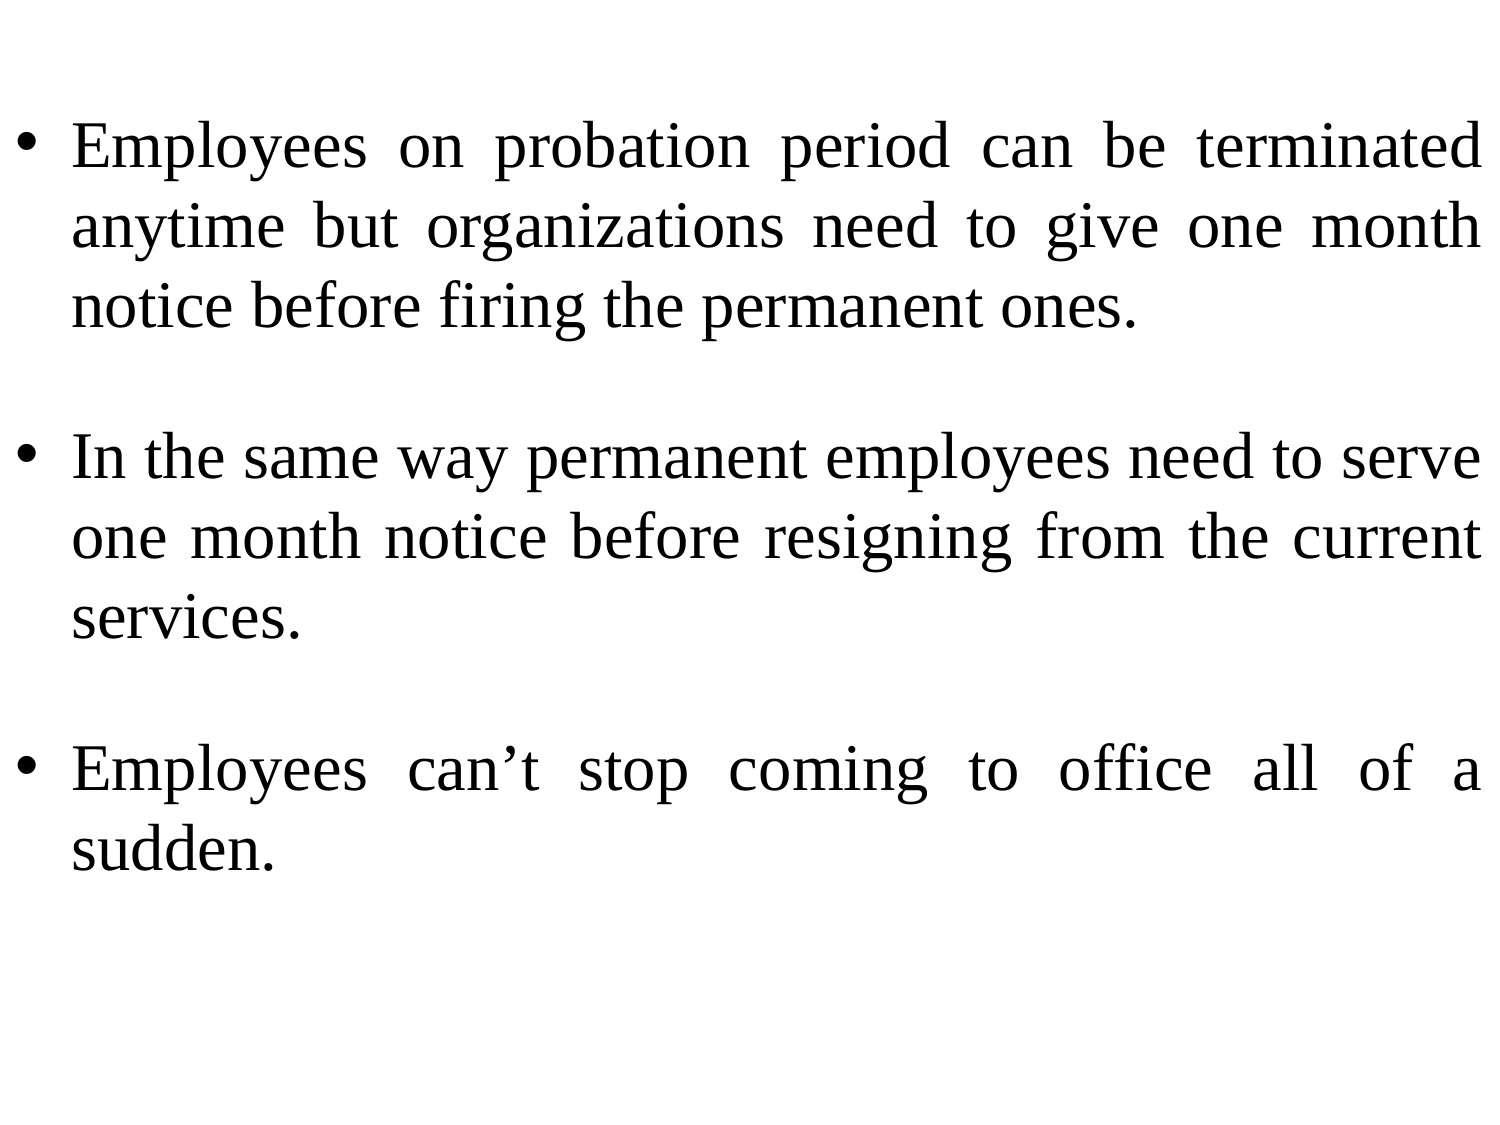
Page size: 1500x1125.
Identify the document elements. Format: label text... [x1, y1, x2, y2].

list Employees on probation period can be terminated anytime but organizations need to give one month notice before firing the permanent ones. In the same way permanent employees need to serve one month notice before resigning from the current services. Employees can’t stop coming to office all of a sudden. [0, 0, 1500, 1125]
